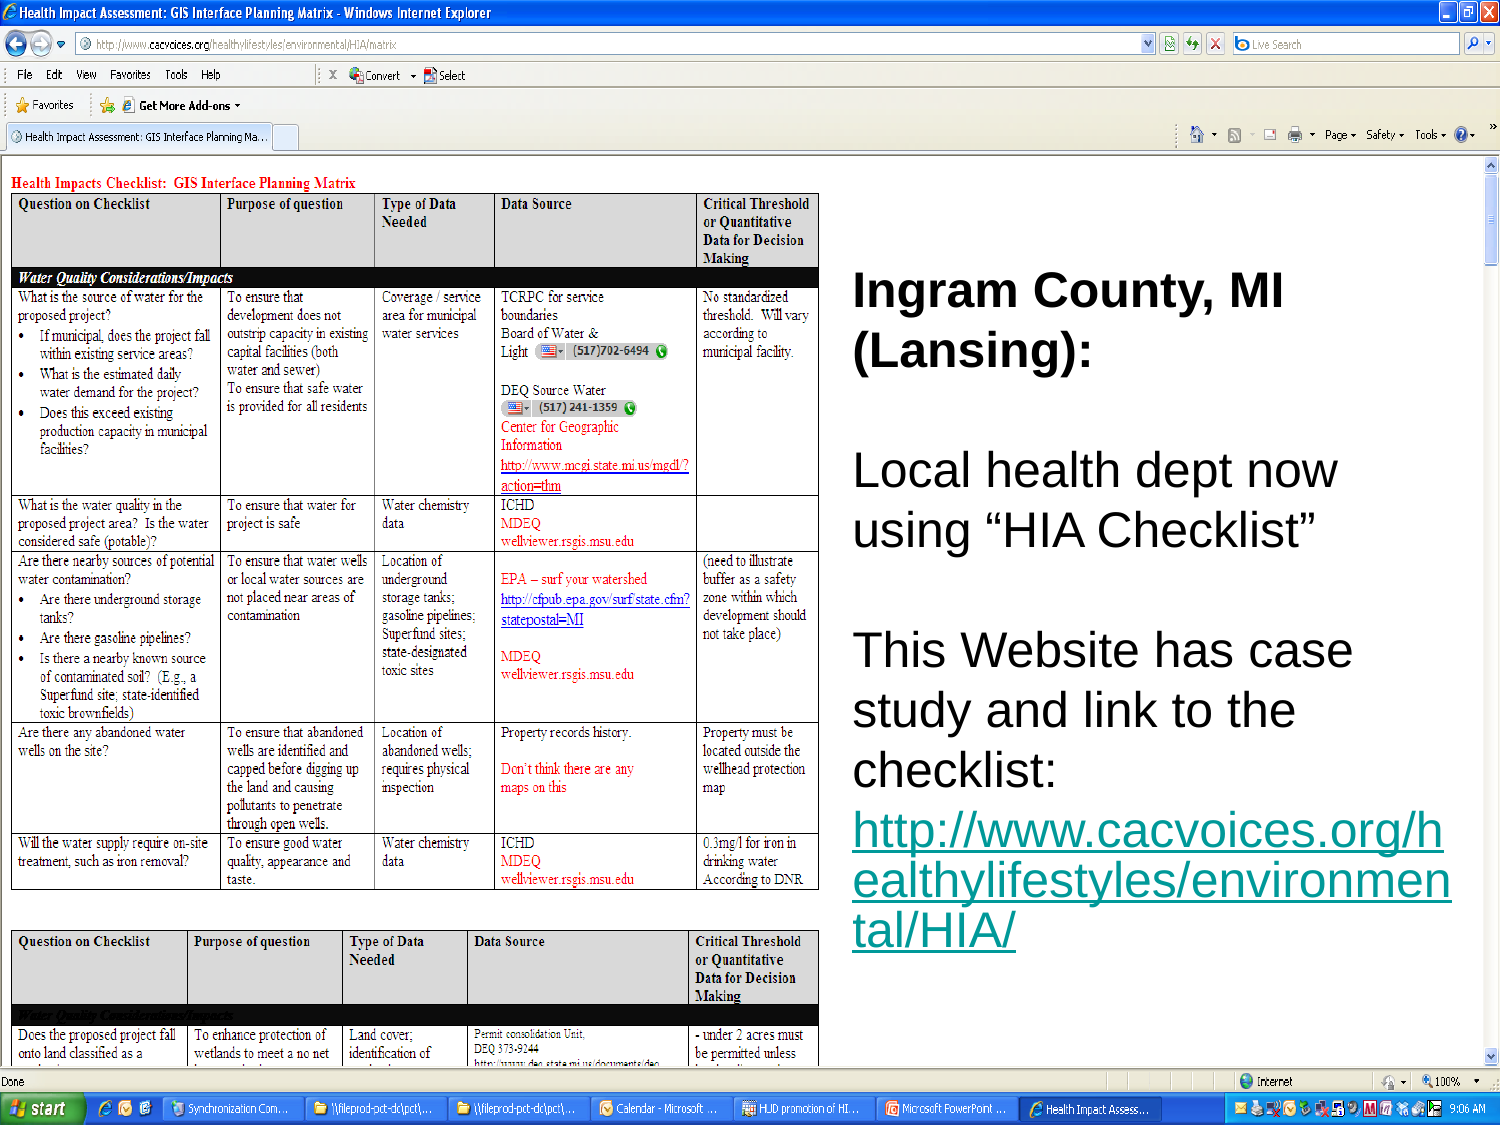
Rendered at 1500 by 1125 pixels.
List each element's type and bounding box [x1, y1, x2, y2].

list [0, 0, 1500, 1125]
